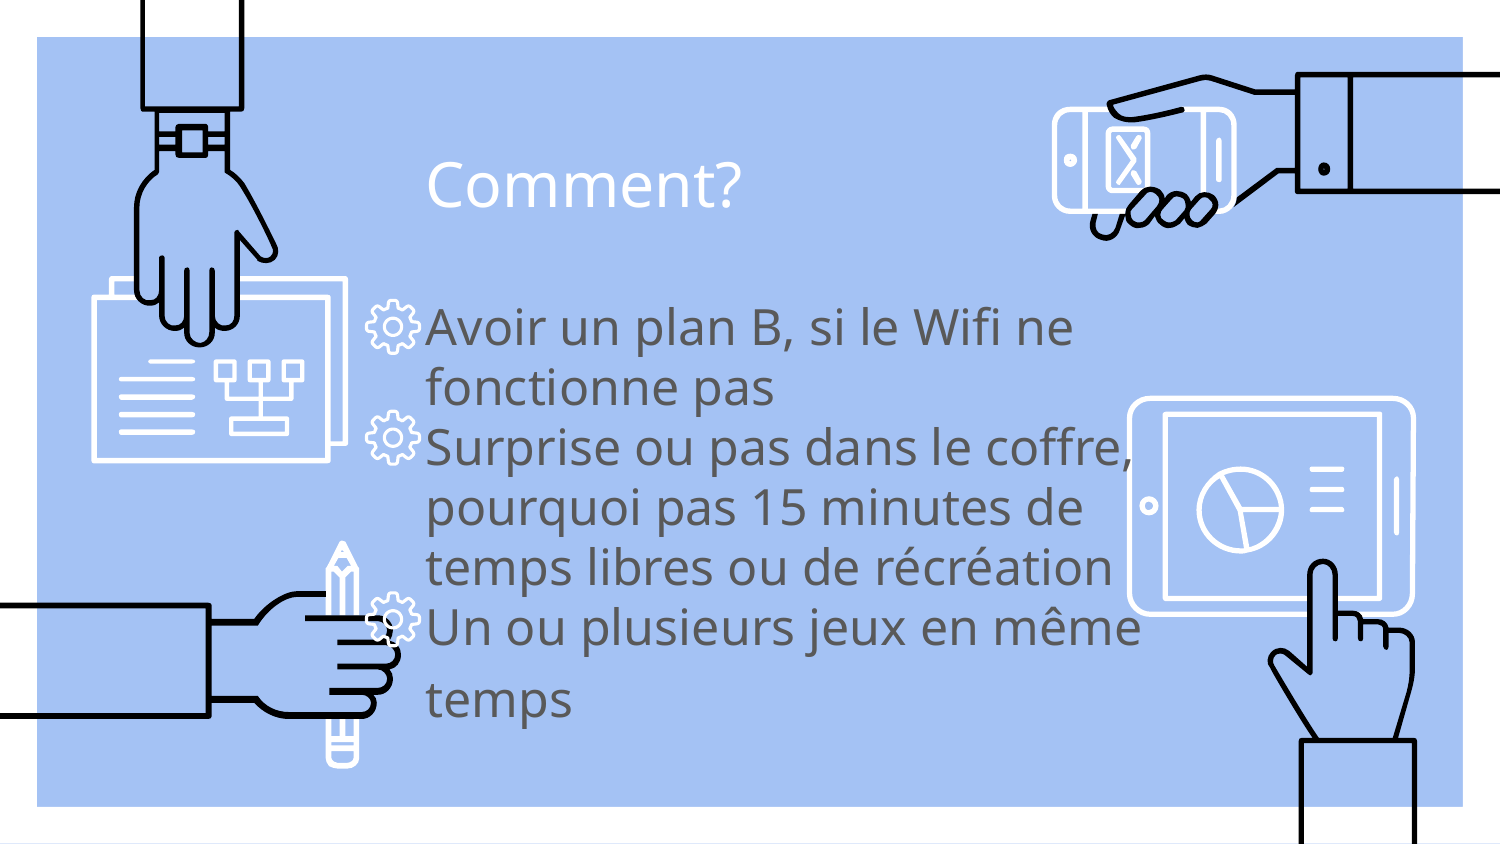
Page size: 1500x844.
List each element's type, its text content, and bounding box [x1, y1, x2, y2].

title Comment? Avoir un plan B, si le Wifi ne fonctionne pas Surprise ou pas dans le coffre, pourquoi pas 15 minutes de temps libres ou de récréation Un ou plusieurs jeux en même temps [410, 84, 1177, 792]
